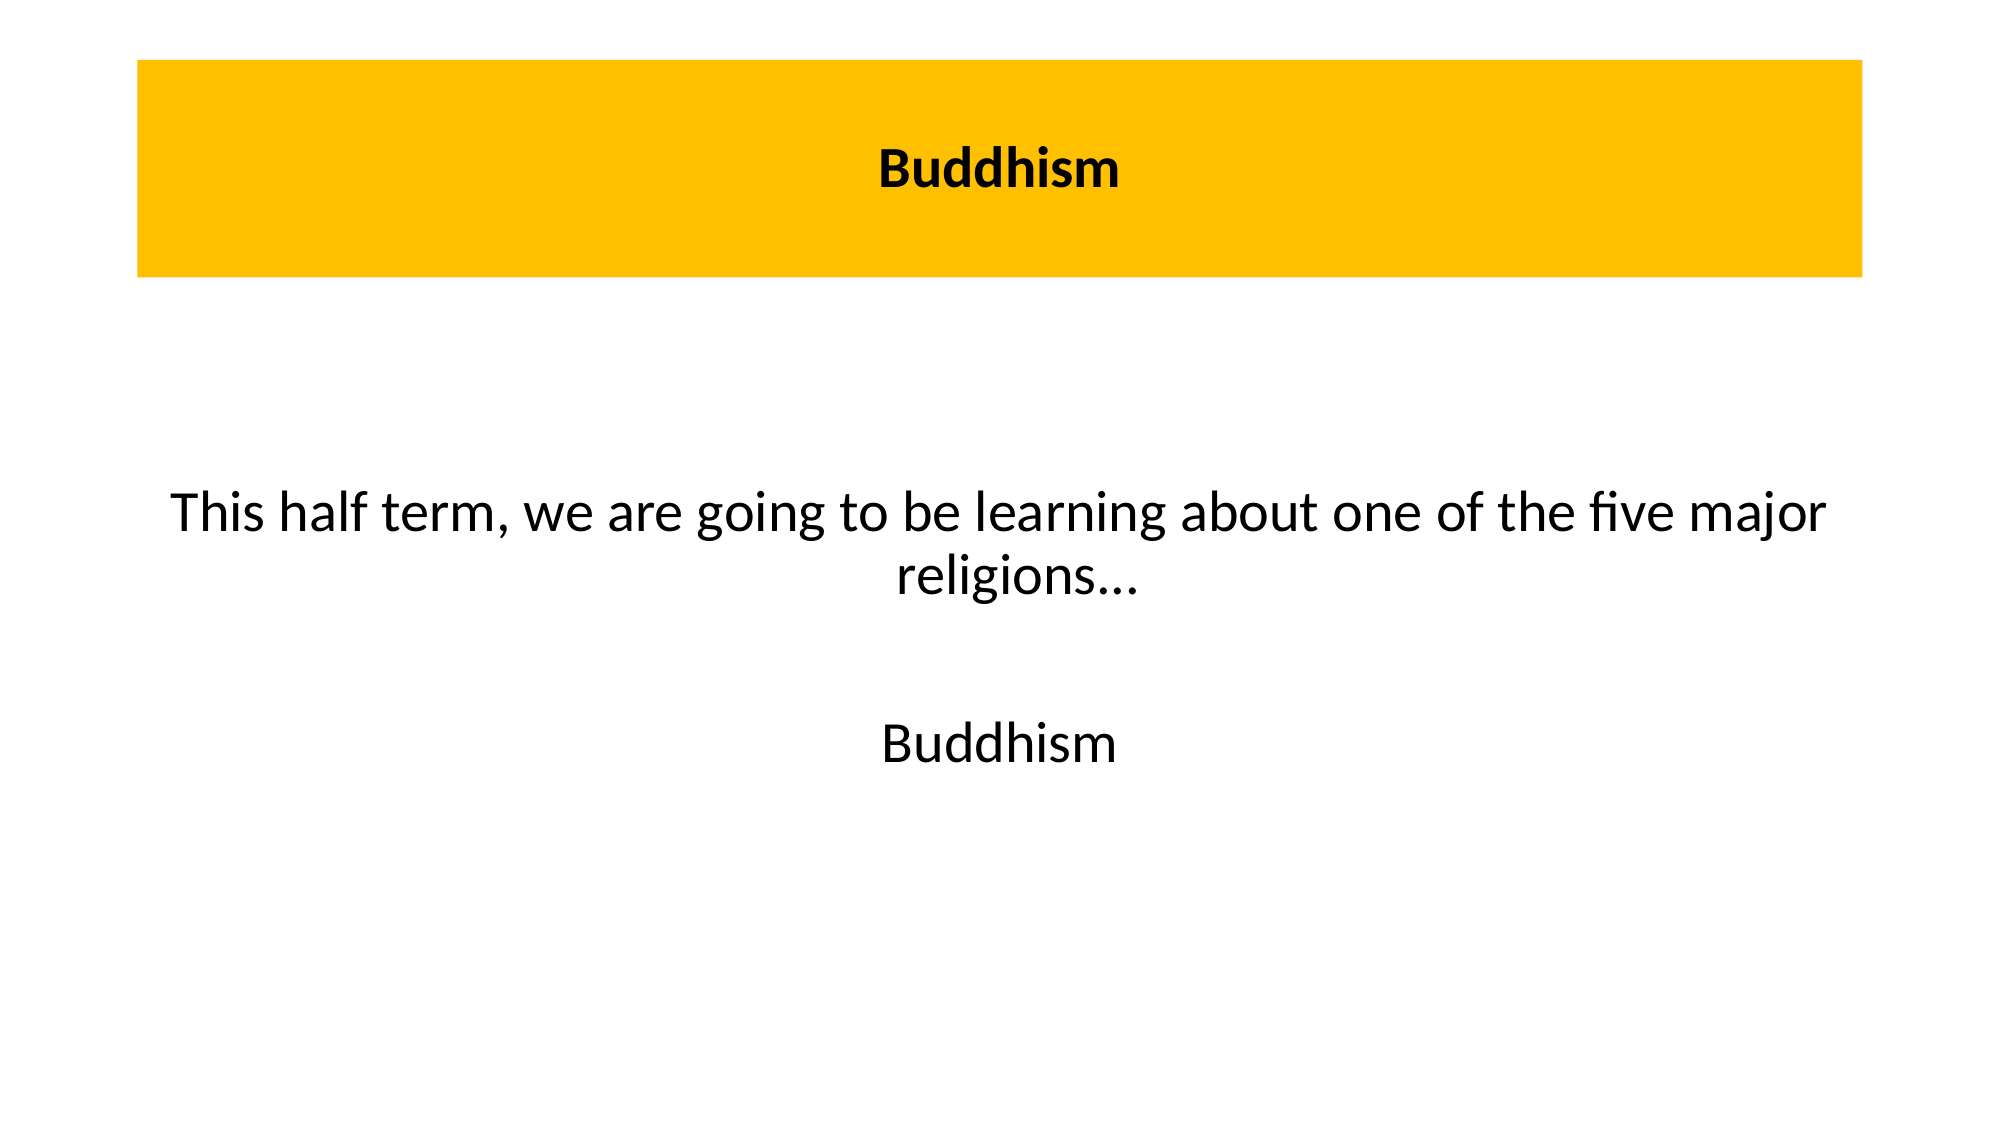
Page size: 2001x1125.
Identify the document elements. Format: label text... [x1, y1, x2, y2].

list This half term, we are going to be learning about one of the five major religions... Buddhism [137, 299, 1863, 1014]
title Buddhism [137, 59, 1863, 278]
